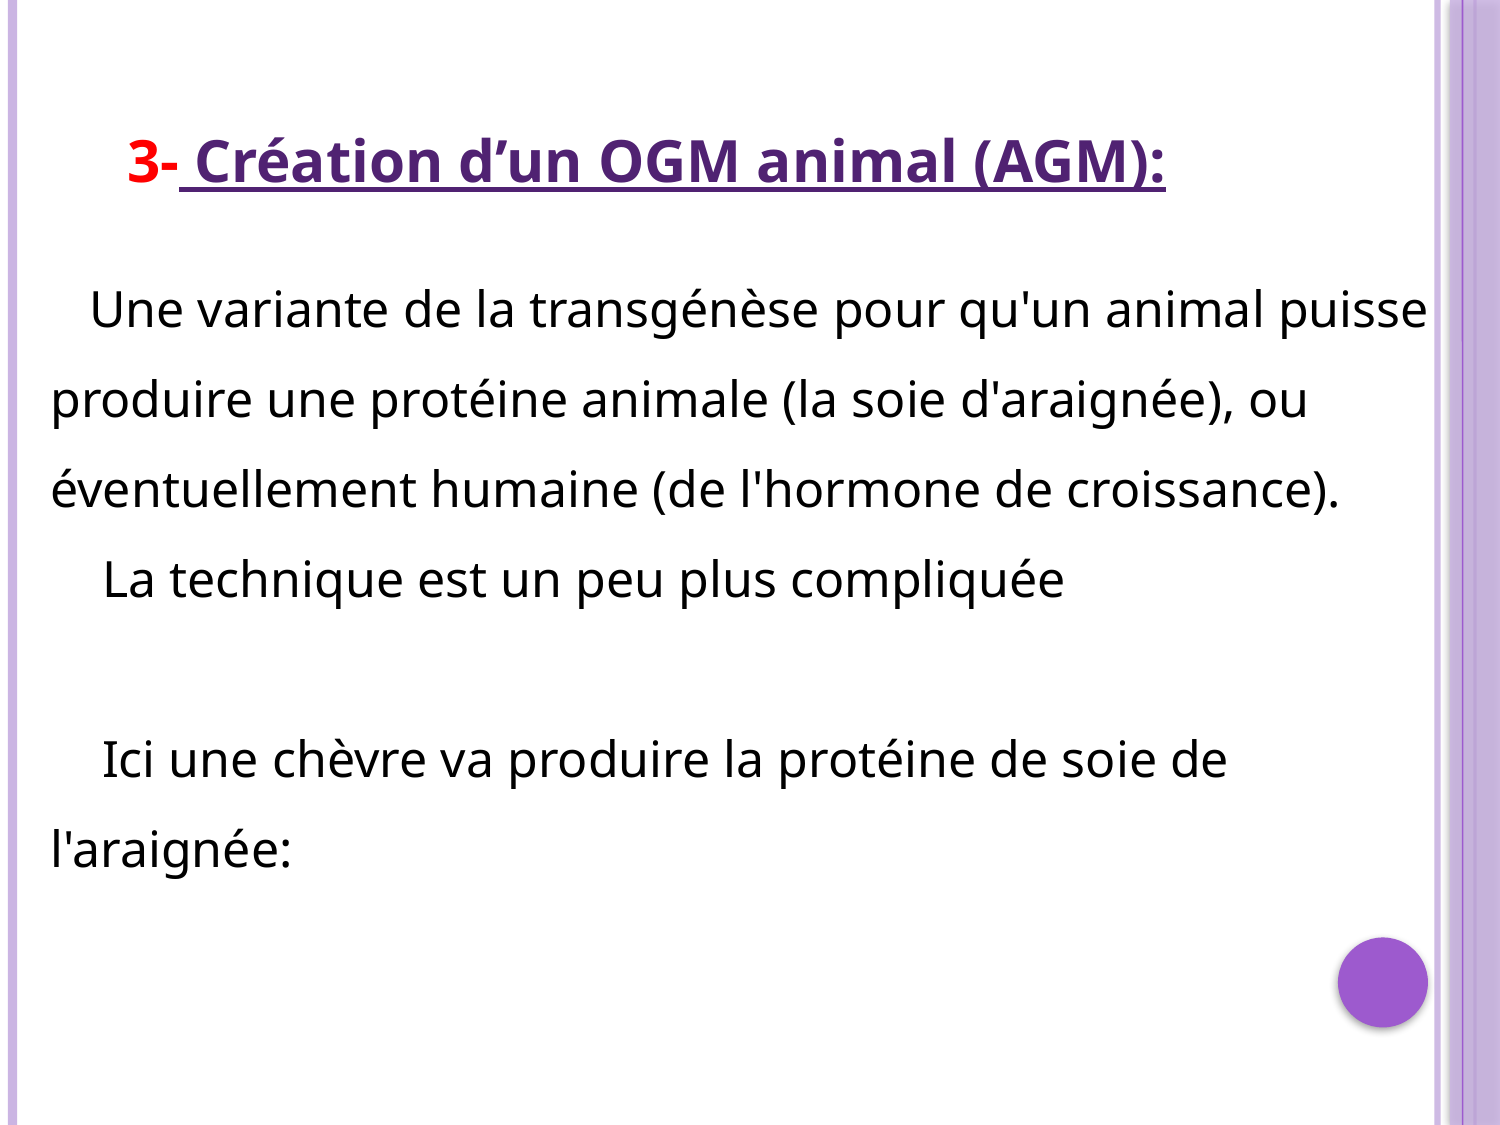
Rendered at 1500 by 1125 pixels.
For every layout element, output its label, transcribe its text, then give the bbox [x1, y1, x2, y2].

text_box 3- Création d’un OGM animal (AGM): [81, 117, 1371, 202]
text_box Une variante de la transgénèse pour qu'un animal puisse produire une protéine animale (la soie d'araignée), ou éventuellement humaine (de l'hormone de croissance). La technique est un peu plus compliquée Ici une chèvre va produire la protéine de soie de l'araignée: [35, 239, 1500, 1065]
